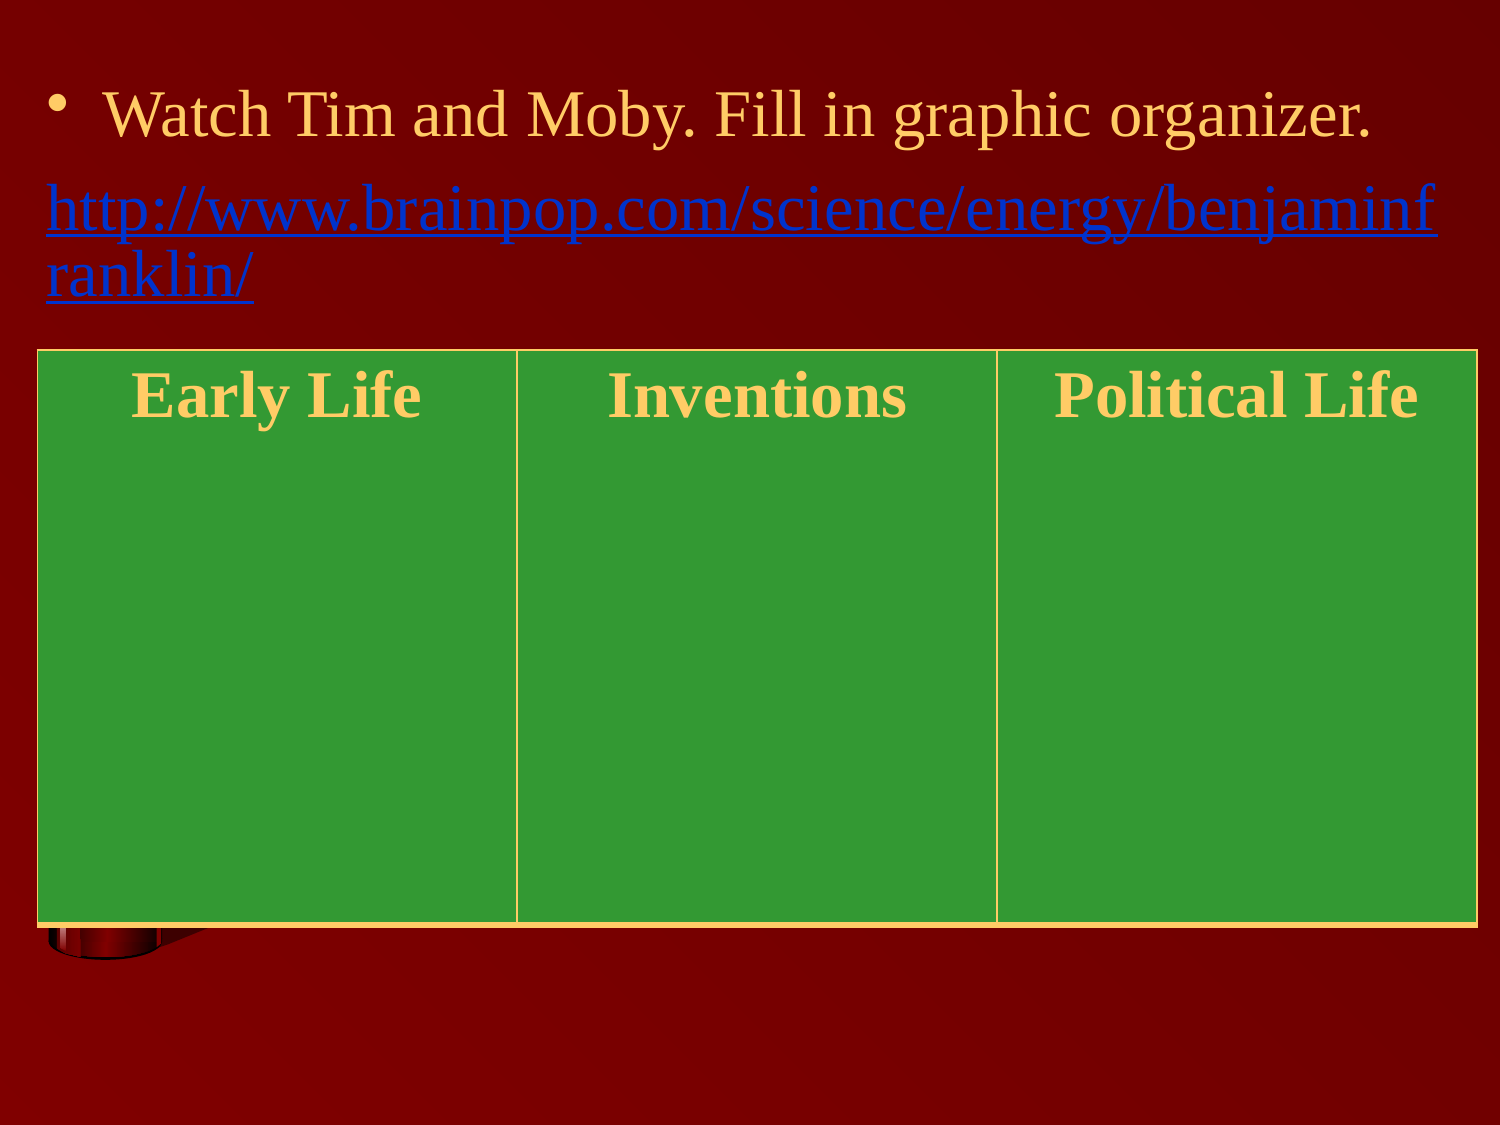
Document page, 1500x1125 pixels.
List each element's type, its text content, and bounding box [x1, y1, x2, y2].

table_header Political Life [998, 351, 1476, 922]
table_header Inventions [518, 351, 996, 922]
table_header Early Life [38, 351, 516, 922]
list Watch Tim and Moby. Fill in graphic organizer. http://www.brainpop.com/science/energy/benjaminfranklin/ [30, 62, 1472, 1022]
